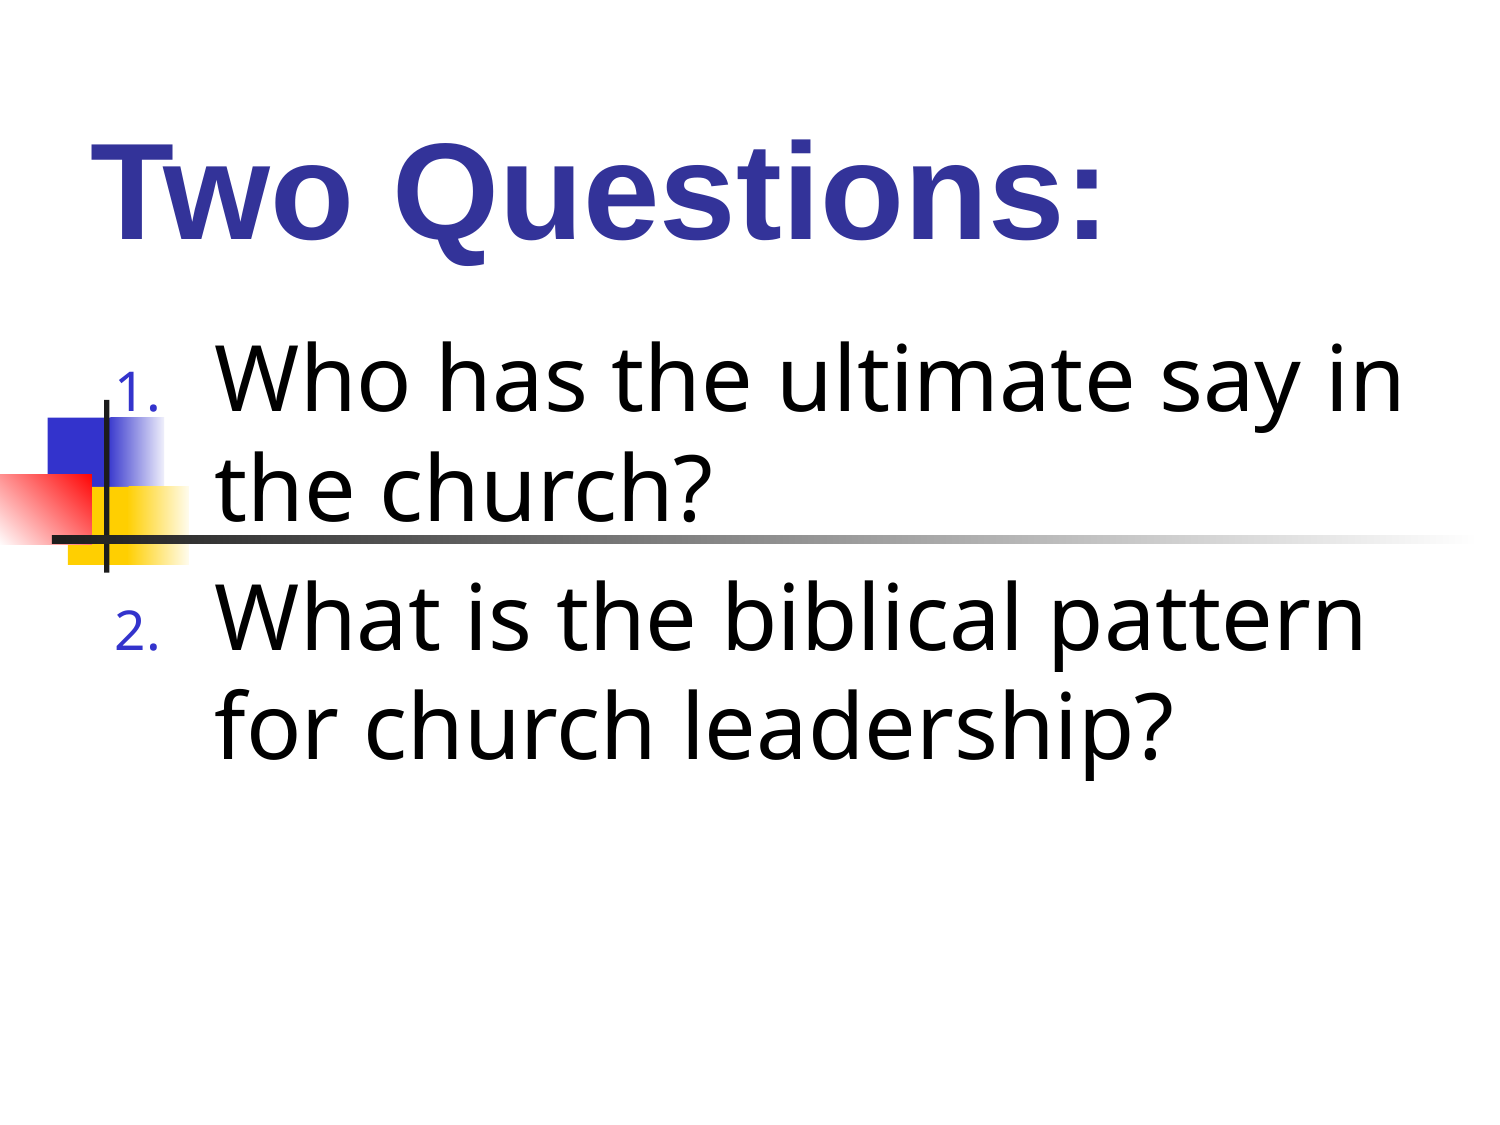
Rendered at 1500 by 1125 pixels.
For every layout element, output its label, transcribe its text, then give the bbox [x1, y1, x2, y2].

subtitle Who has the ultimate say in the church? What is the biblical pattern for church leadership? [99, 312, 1475, 838]
title Two Questions: [75, 62, 1475, 275]
